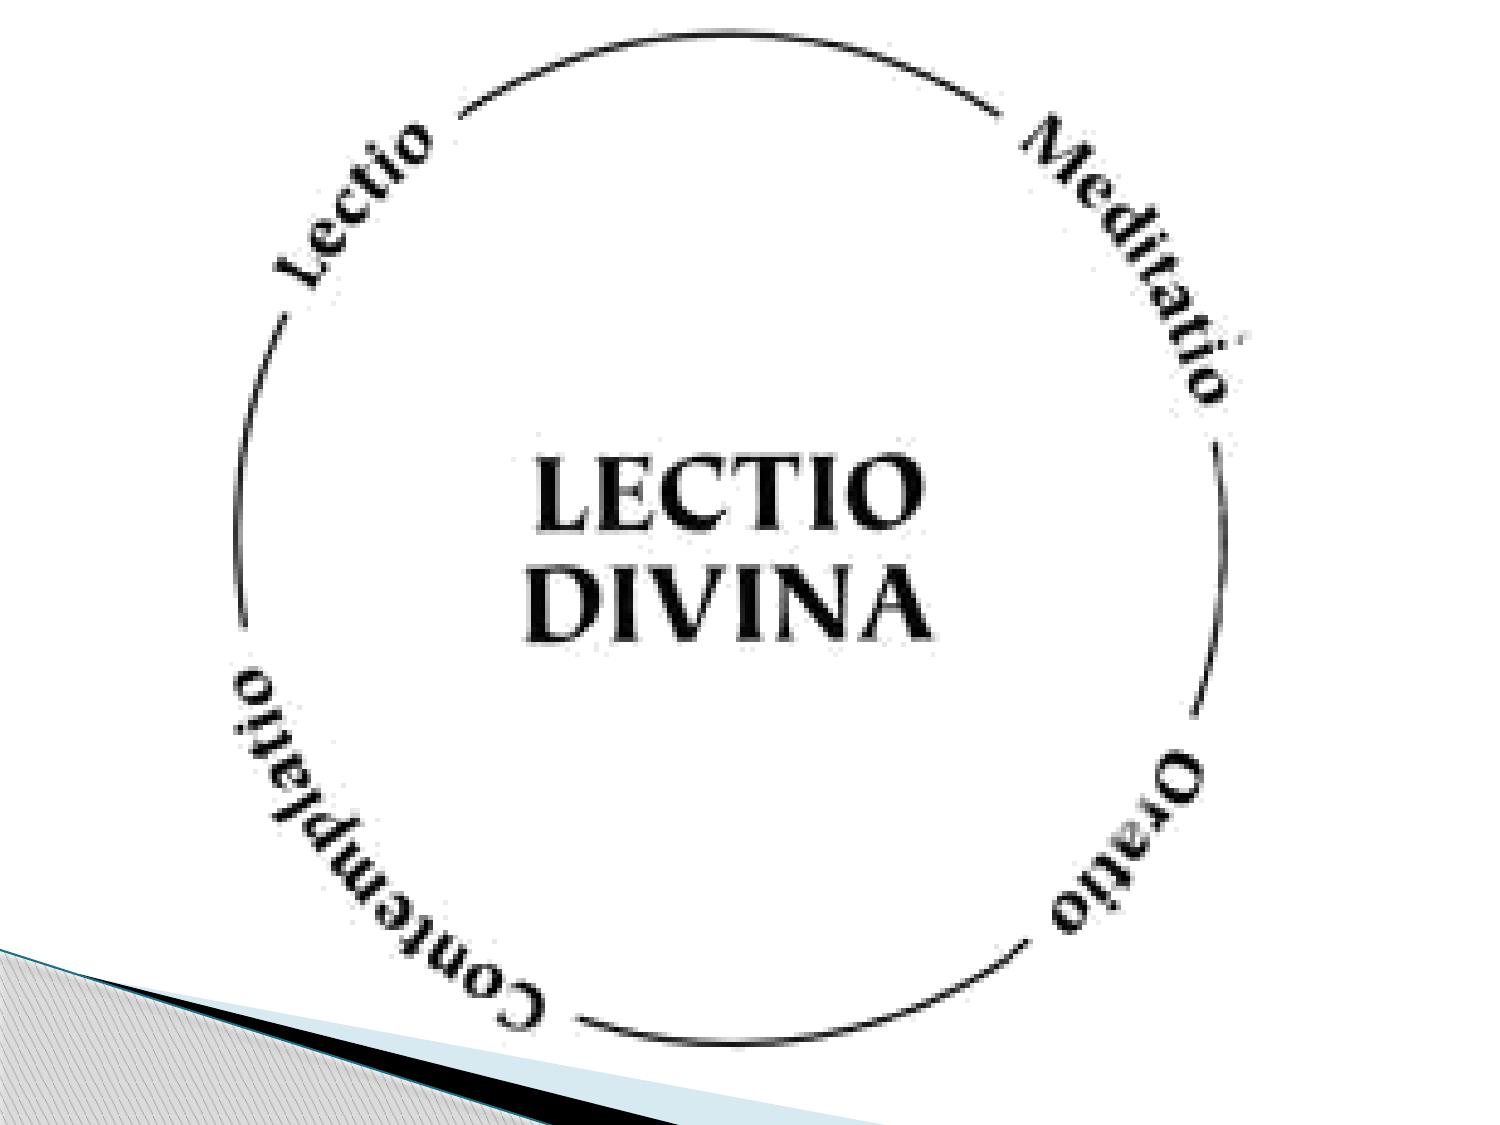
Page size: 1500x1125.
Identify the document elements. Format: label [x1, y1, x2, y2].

picture [190, 0, 1288, 1097]
